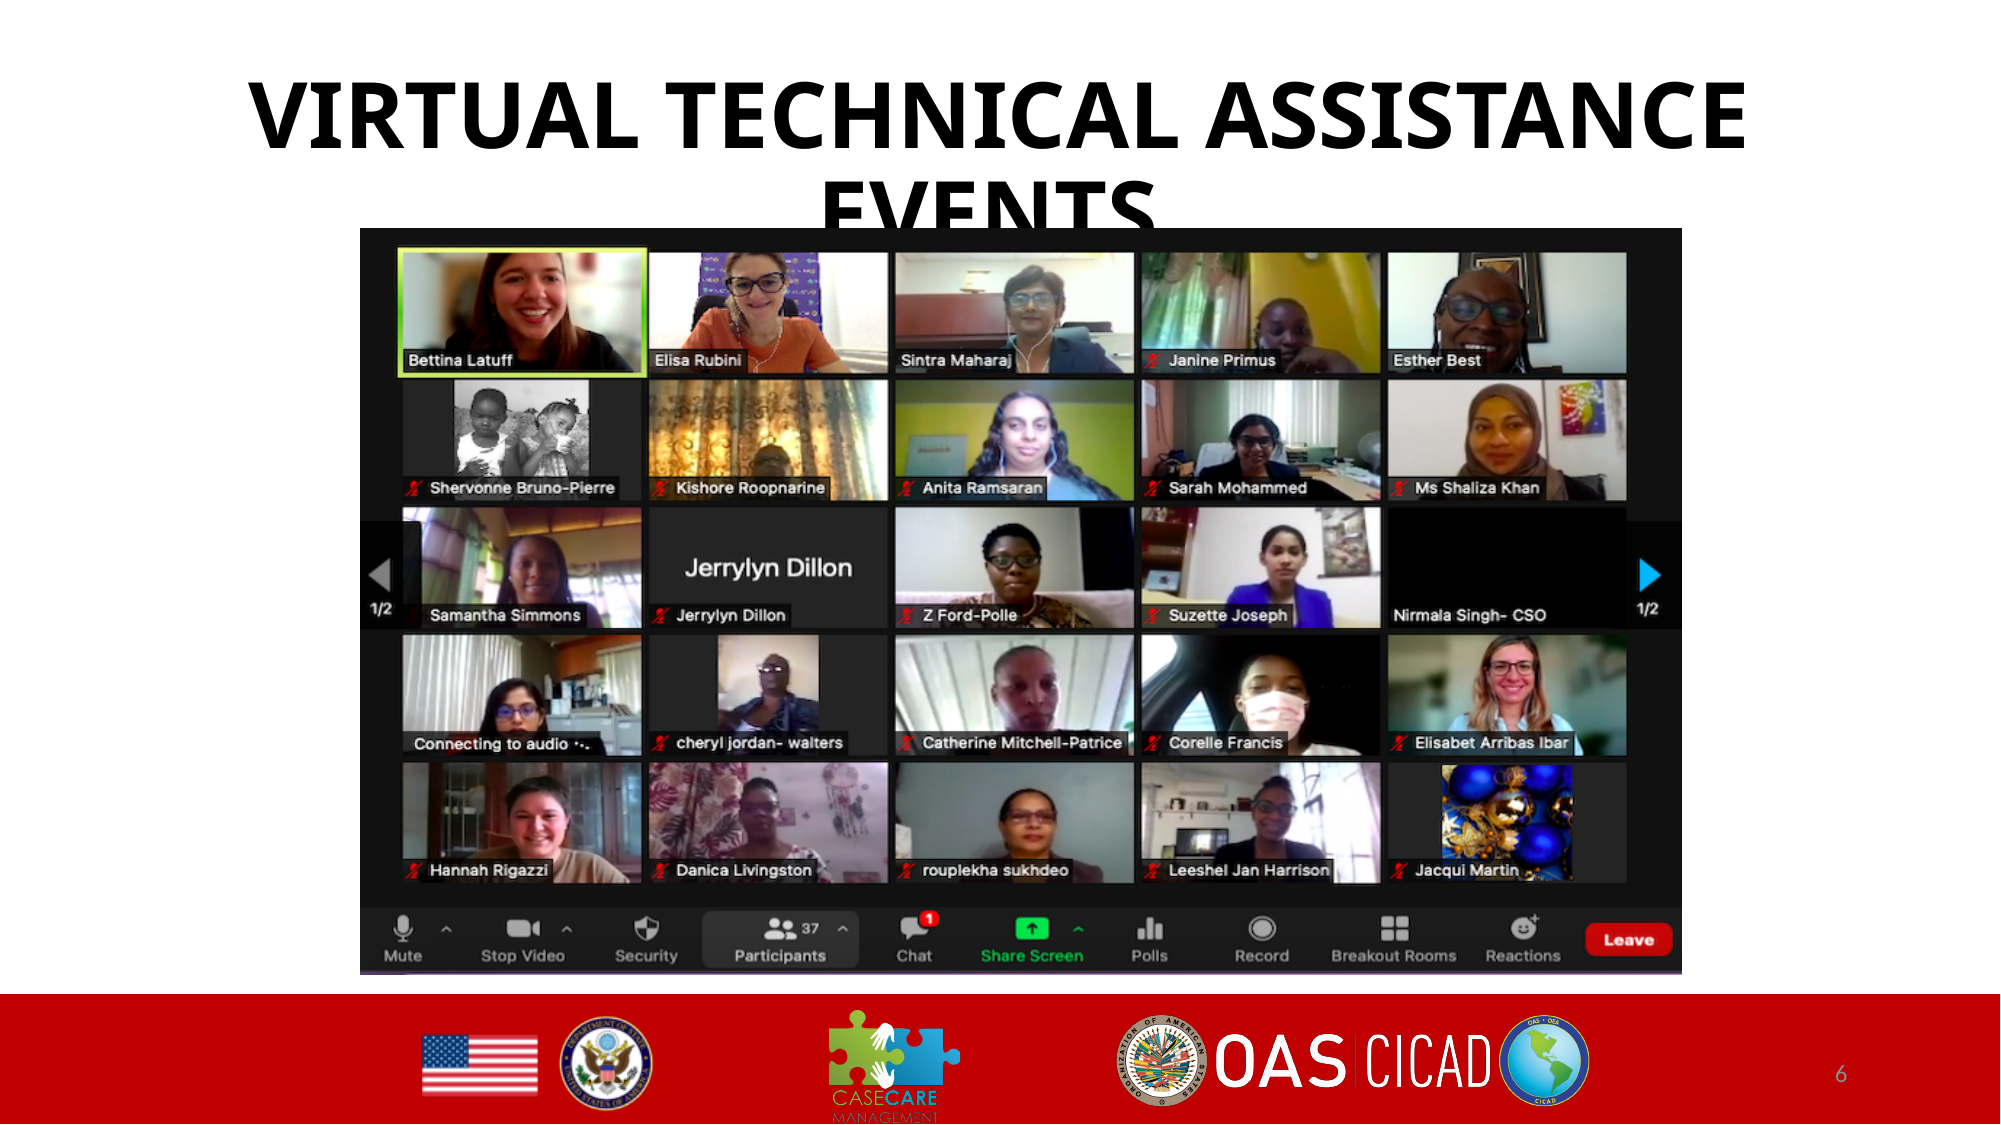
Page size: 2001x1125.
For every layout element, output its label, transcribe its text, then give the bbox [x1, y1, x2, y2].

picture [1107, 1006, 1598, 1115]
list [360, 228, 1682, 975]
slide_number 6 [1412, 1042, 1863, 1103]
title VIRTUAL TECHNICAL ASSISTANCE EVENTS [137, 59, 1863, 278]
picture [411, 1010, 662, 1115]
